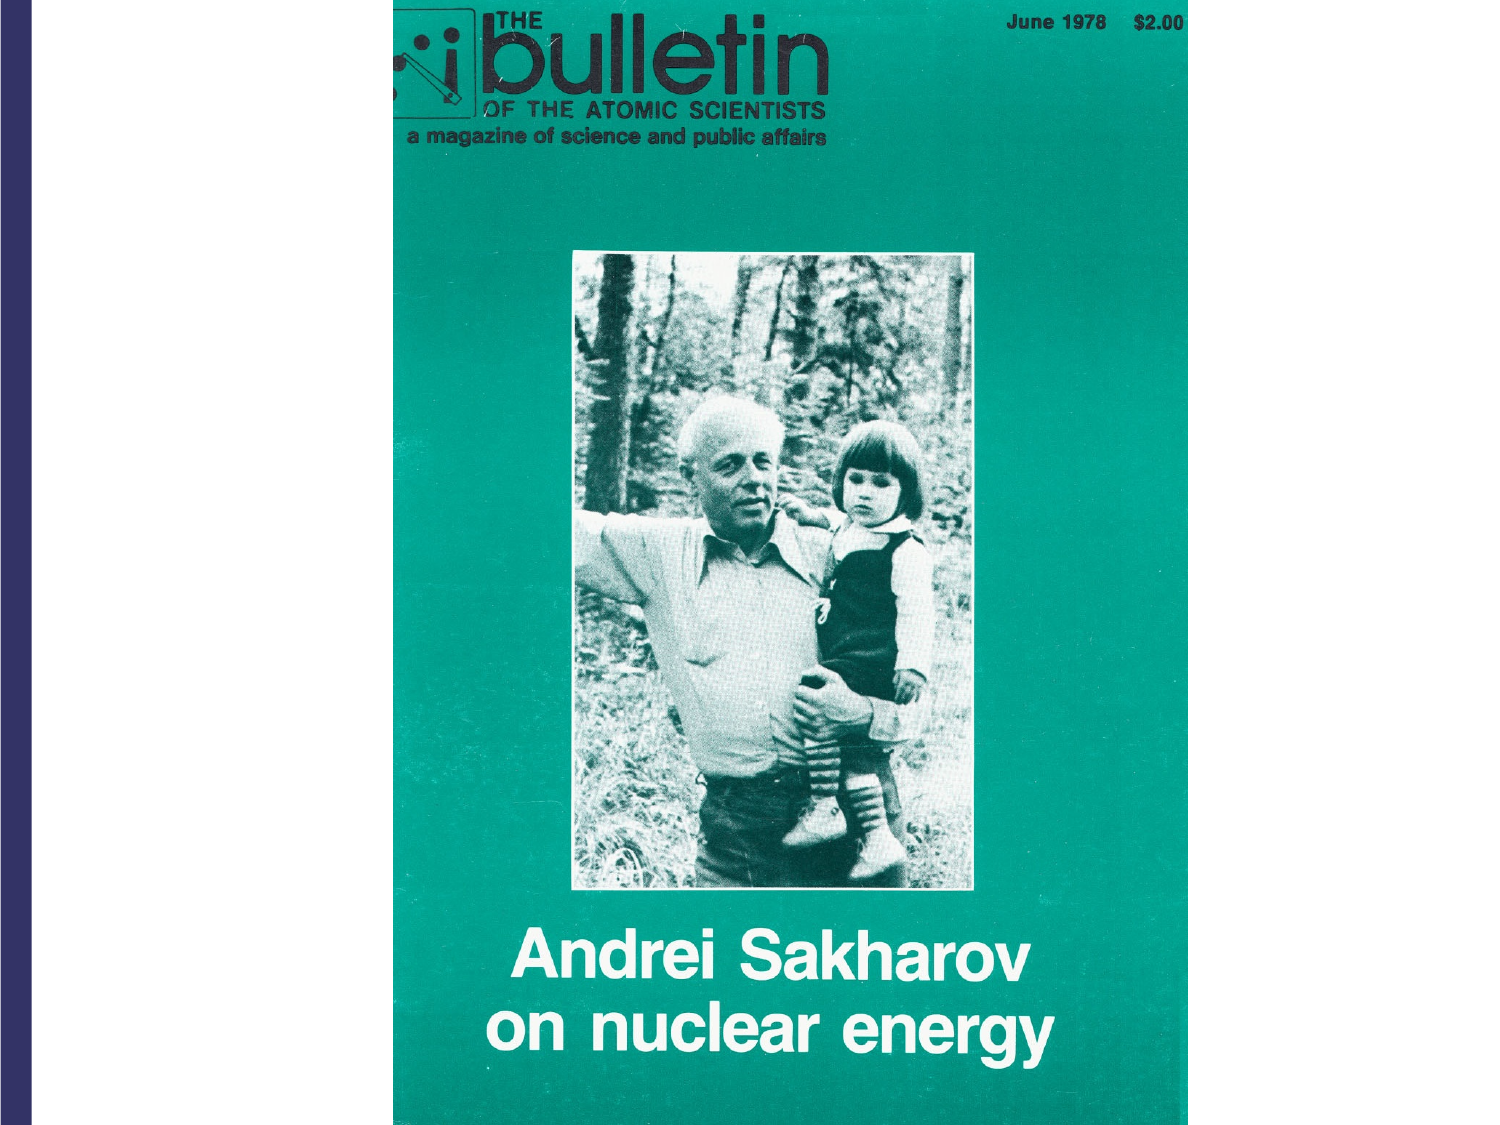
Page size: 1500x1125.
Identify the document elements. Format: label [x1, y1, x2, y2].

text_box [1, 0, 31, 1125]
picture [393, 0, 1188, 1125]
